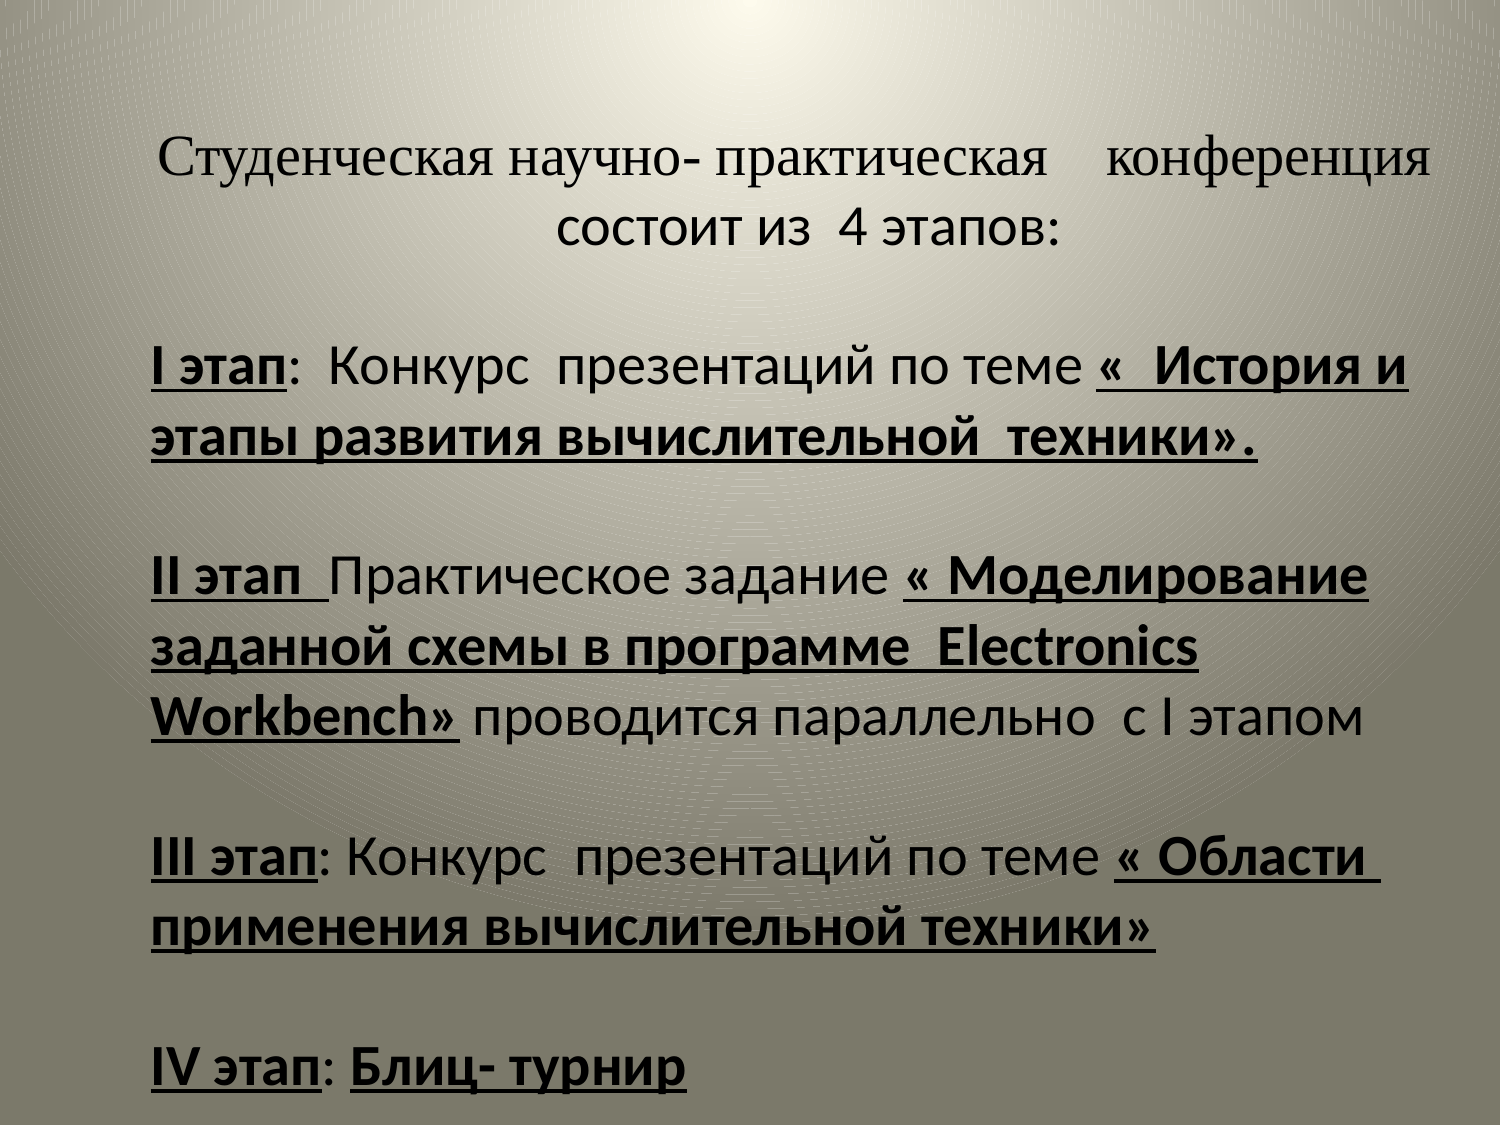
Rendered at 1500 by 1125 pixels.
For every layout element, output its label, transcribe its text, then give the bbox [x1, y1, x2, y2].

text_box Студенческая научно- практическая конференция состоит из 4 этапов: I этап: Конкурс презентаций по теме « История и этапы развития вычислительной техники». II этап Практическое задание « Моделирование заданной схемы в программе Electronics Workbench» проводится параллельно с I этапом III этап: Конкурс презентаций по теме « Области применения вычислительной техники» IV этап: Блиц- турнир [135, 109, 1483, 1104]
